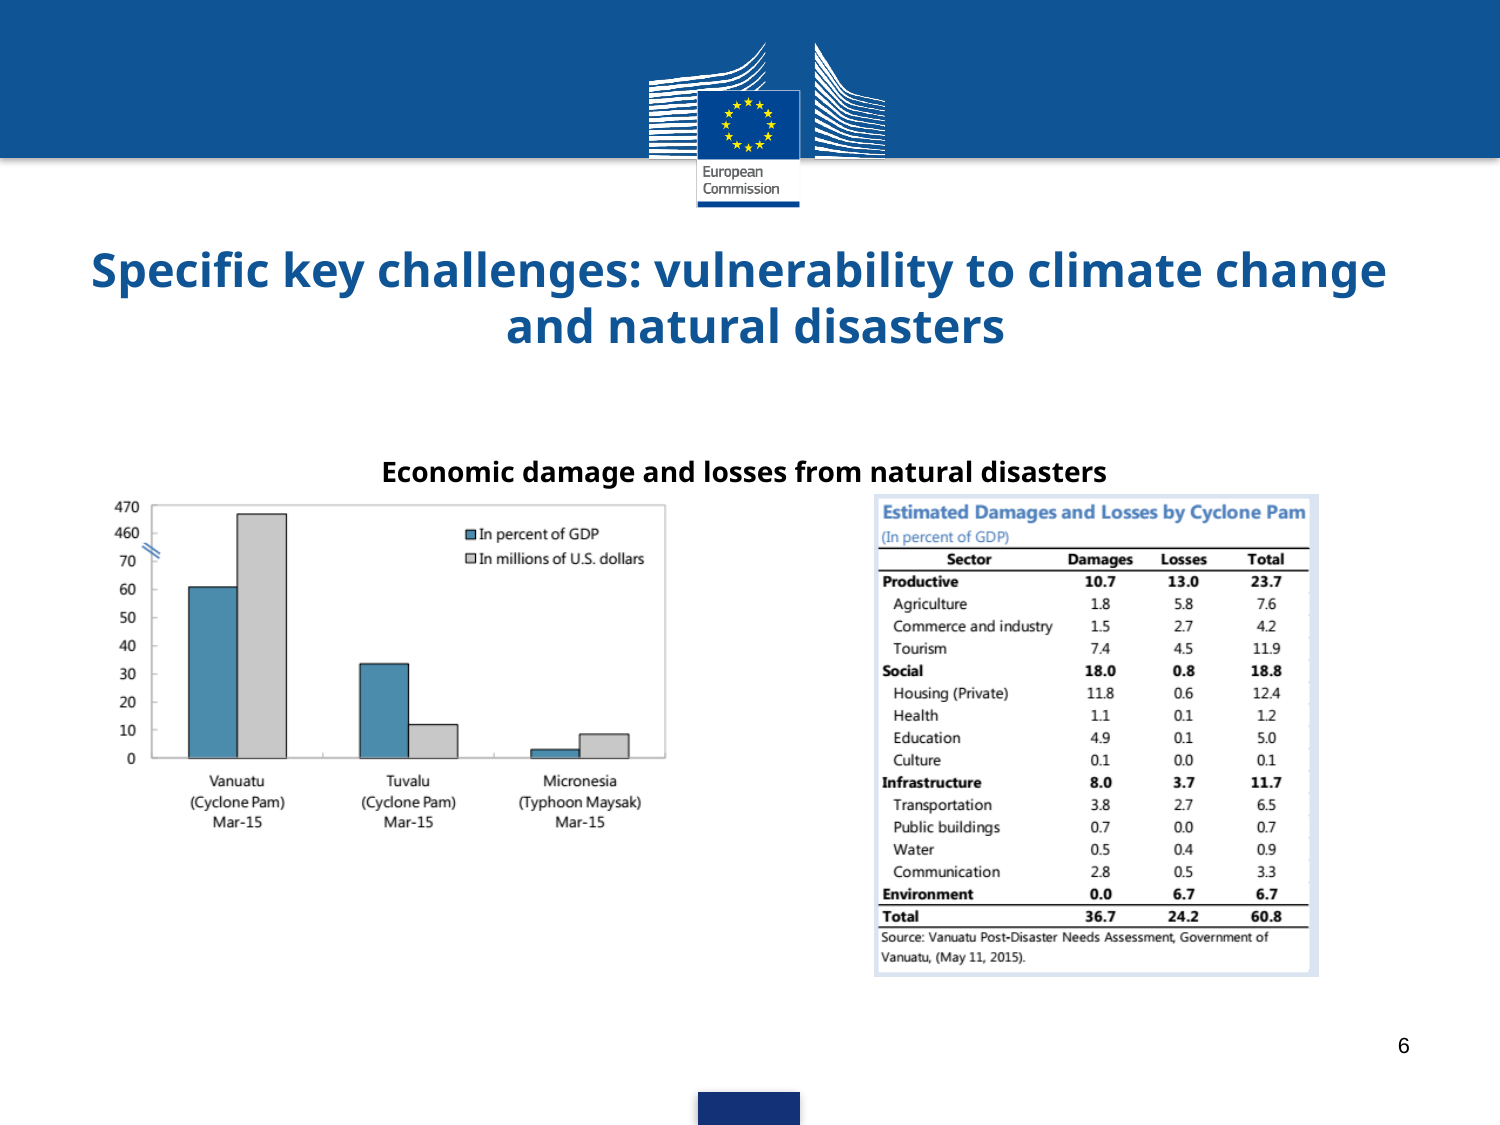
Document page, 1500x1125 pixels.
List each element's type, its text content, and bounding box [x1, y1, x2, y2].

text_box Economic damage and losses from natural disasters [366, 446, 1123, 496]
title Specific key challenges: vulnerability to climate change and natural disasters [64, 219, 1415, 374]
picture [874, 494, 1319, 977]
picture [649, 42, 885, 208]
slide_number 6 [1074, 1024, 1425, 1103]
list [85, 490, 690, 838]
